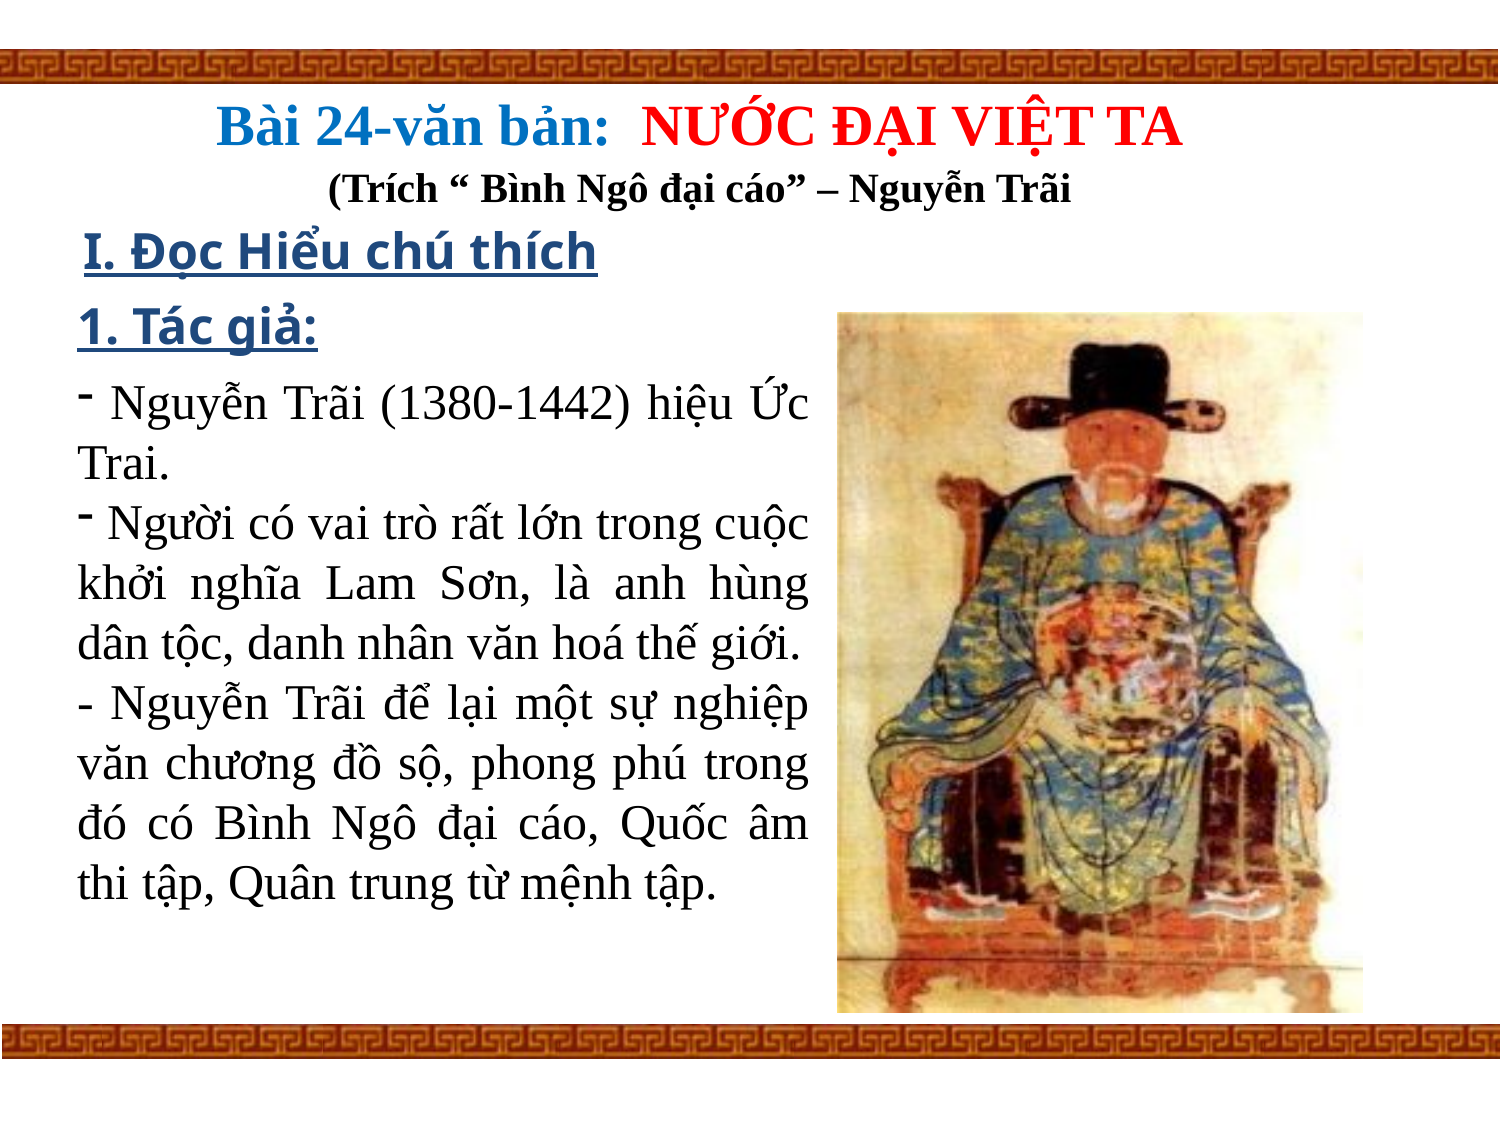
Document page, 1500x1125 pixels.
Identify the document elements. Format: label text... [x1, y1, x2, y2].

picture [1, 1024, 1500, 1059]
text_box I. Đọc Hiểu chú thích [68, 212, 663, 285]
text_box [62, 287, 1363, 1013]
picture [0, 49, 1499, 84]
text_box Bài 24-văn bản: NƯỚC ĐẠI VIỆT TA (Trích “ Bình Ngô đại cáo” – Nguyễn Trãi [62, 93, 1338, 216]
